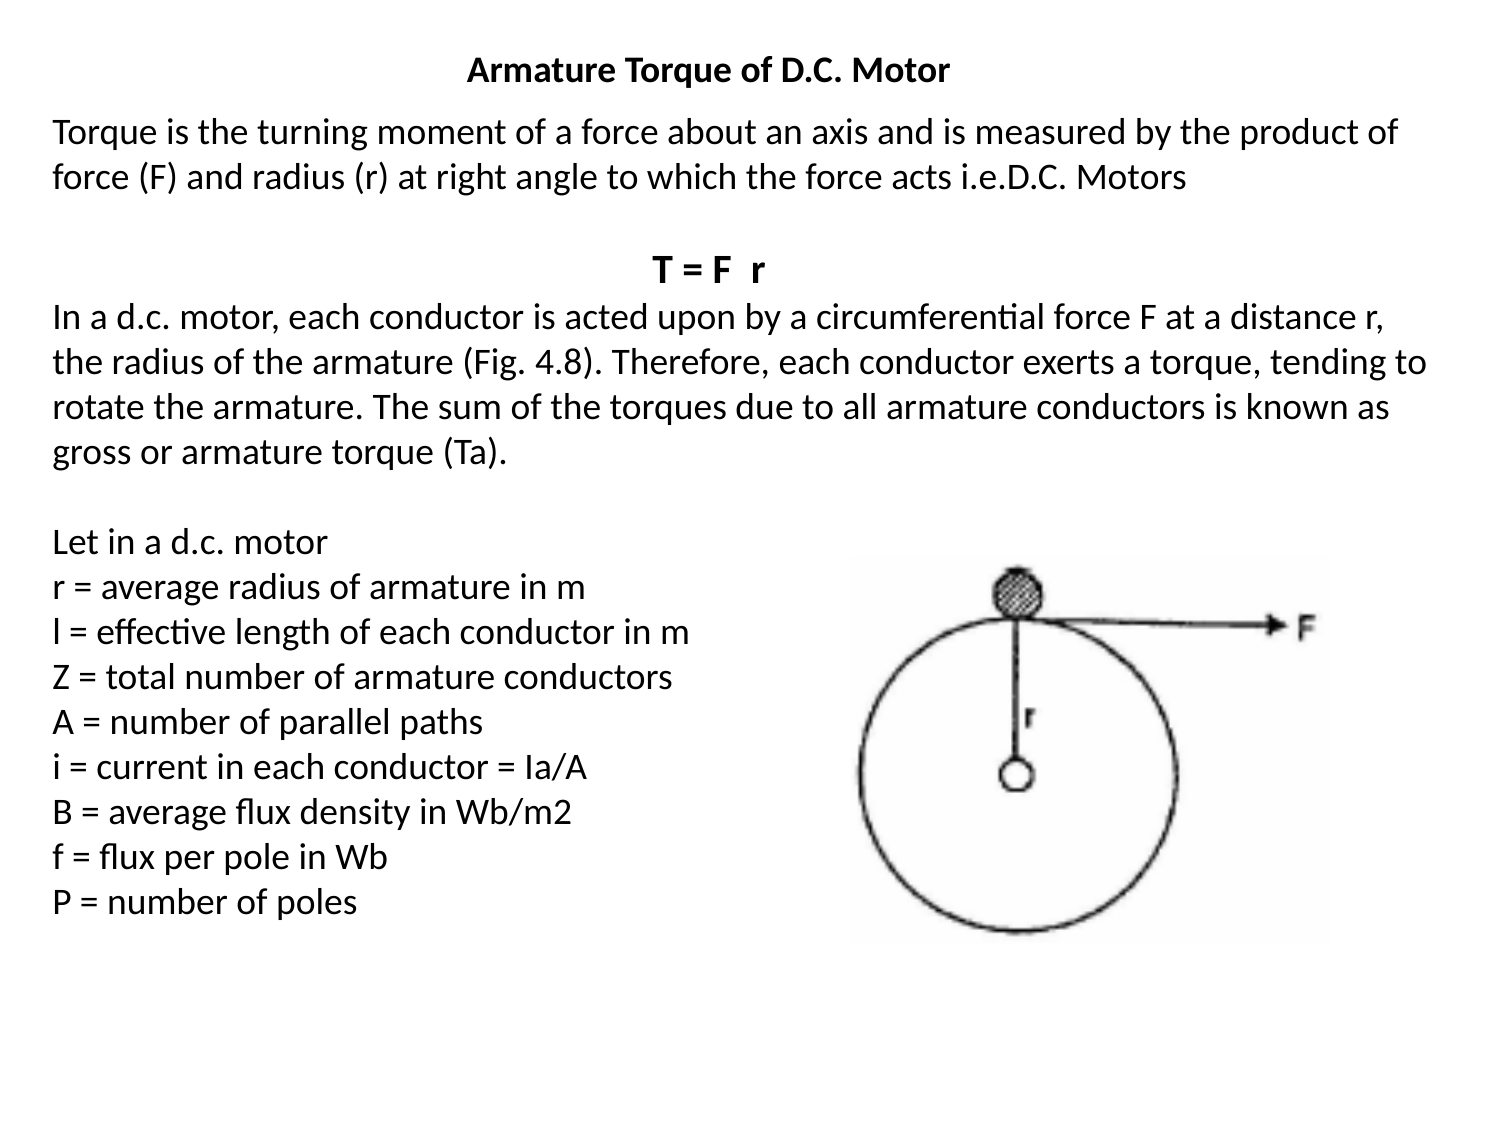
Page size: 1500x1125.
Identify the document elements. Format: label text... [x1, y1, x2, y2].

text_box Torque is the turning moment of a force about an axis and is measured by the product of force (F) and radius (r) at right angle to which the force acts i.e.D.C. Motors T = F r In a d.c. motor, each conductor is acted upon by a circumferential force F at a distance r, the radius of the armature (Fig. 4.8). Therefore, each conductor exerts a torque, tending to rotate the armature. The sum of the torques due to all armature conductors is known as gross or armature torque (Ta). Let in a d.c. motor r = average radius of armature in m l = effective length of each conductor in m Z = total number of armature conductors A = number of parallel paths i = current in each conductor = Ia/A B = average flux density in Wb/m2 f = flux per pole in Wb P = number of poles [37, 99, 1450, 975]
picture [799, 549, 1401, 951]
text_box Armature Torque of D.C. Motor [452, 37, 967, 98]
